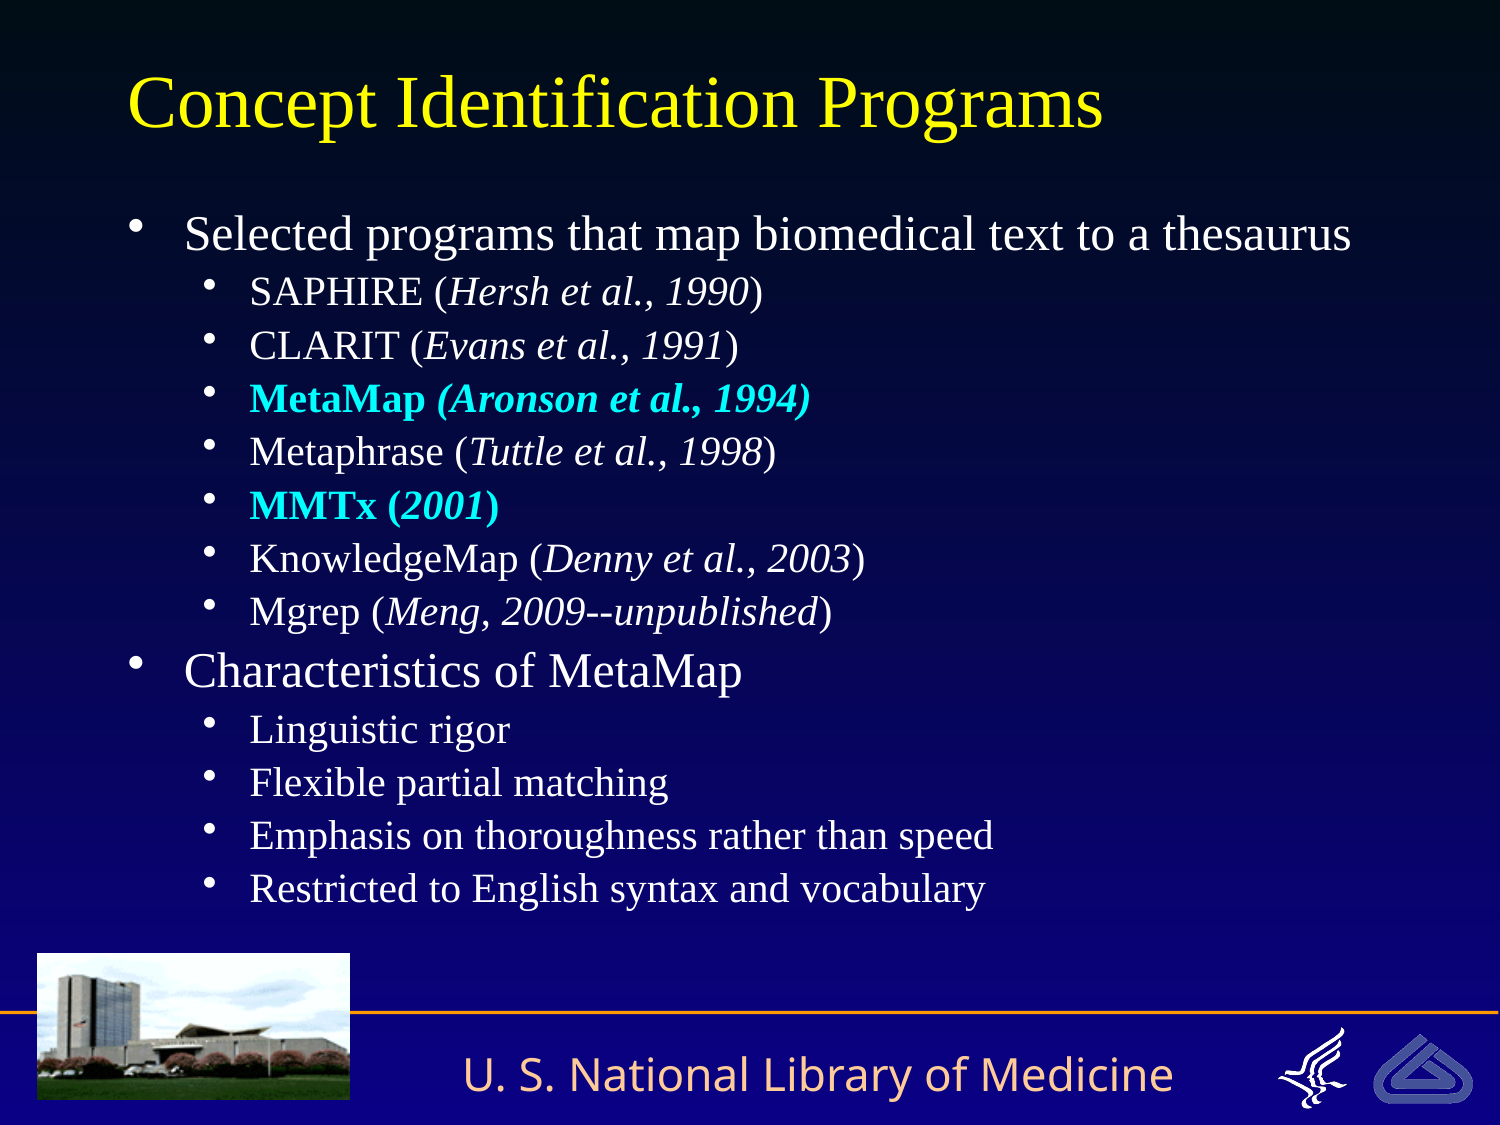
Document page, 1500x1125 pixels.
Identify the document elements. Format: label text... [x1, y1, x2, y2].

picture [37, 953, 350, 1100]
list Selected programs that map biomedical text to a thesaurus SAPHIRE (Hersh et al., 1990) CLARIT (Evans et al., 1991) MetaMap (Aronson et al., 1994) Metaphrase (Tuttle et al., 1998) MMTx (2001) KnowledgeMap (Denny et al., 2003) Mgrep (Meng, 2009--unpublished) Characteristics of MetaMap Linguistic rigor Flexible partial matching Emphasis on thoroughness rather than speed Restricted to English syntax and vocabulary [112, 199, 1388, 1001]
picture [1275, 1024, 1351, 1114]
picture [1370, 1029, 1477, 1109]
title Concept Identification Programs [112, 37, 1388, 151]
